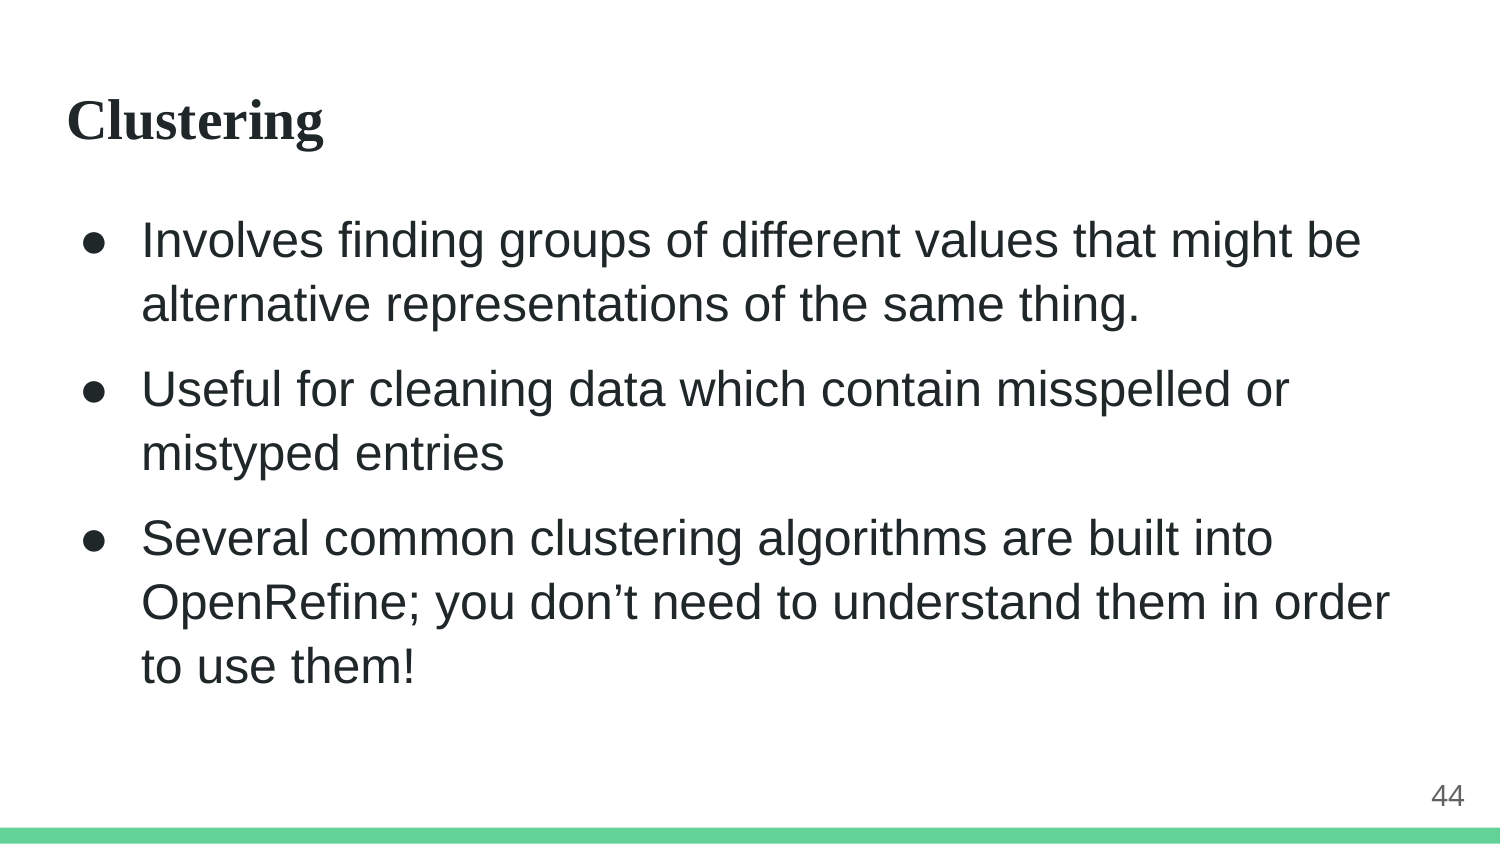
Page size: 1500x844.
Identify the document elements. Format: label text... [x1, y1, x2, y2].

slide_number 44 [1389, 764, 1480, 830]
list Involves finding groups of different values that might be alternative representations of the same thing. Useful for cleaning data which contain misspelled or mistyped entries Several common clustering algorithms are built into OpenRefine; you don’t need to understand them in order to use them! [51, 189, 1449, 750]
title Clustering [51, 72, 1449, 167]
